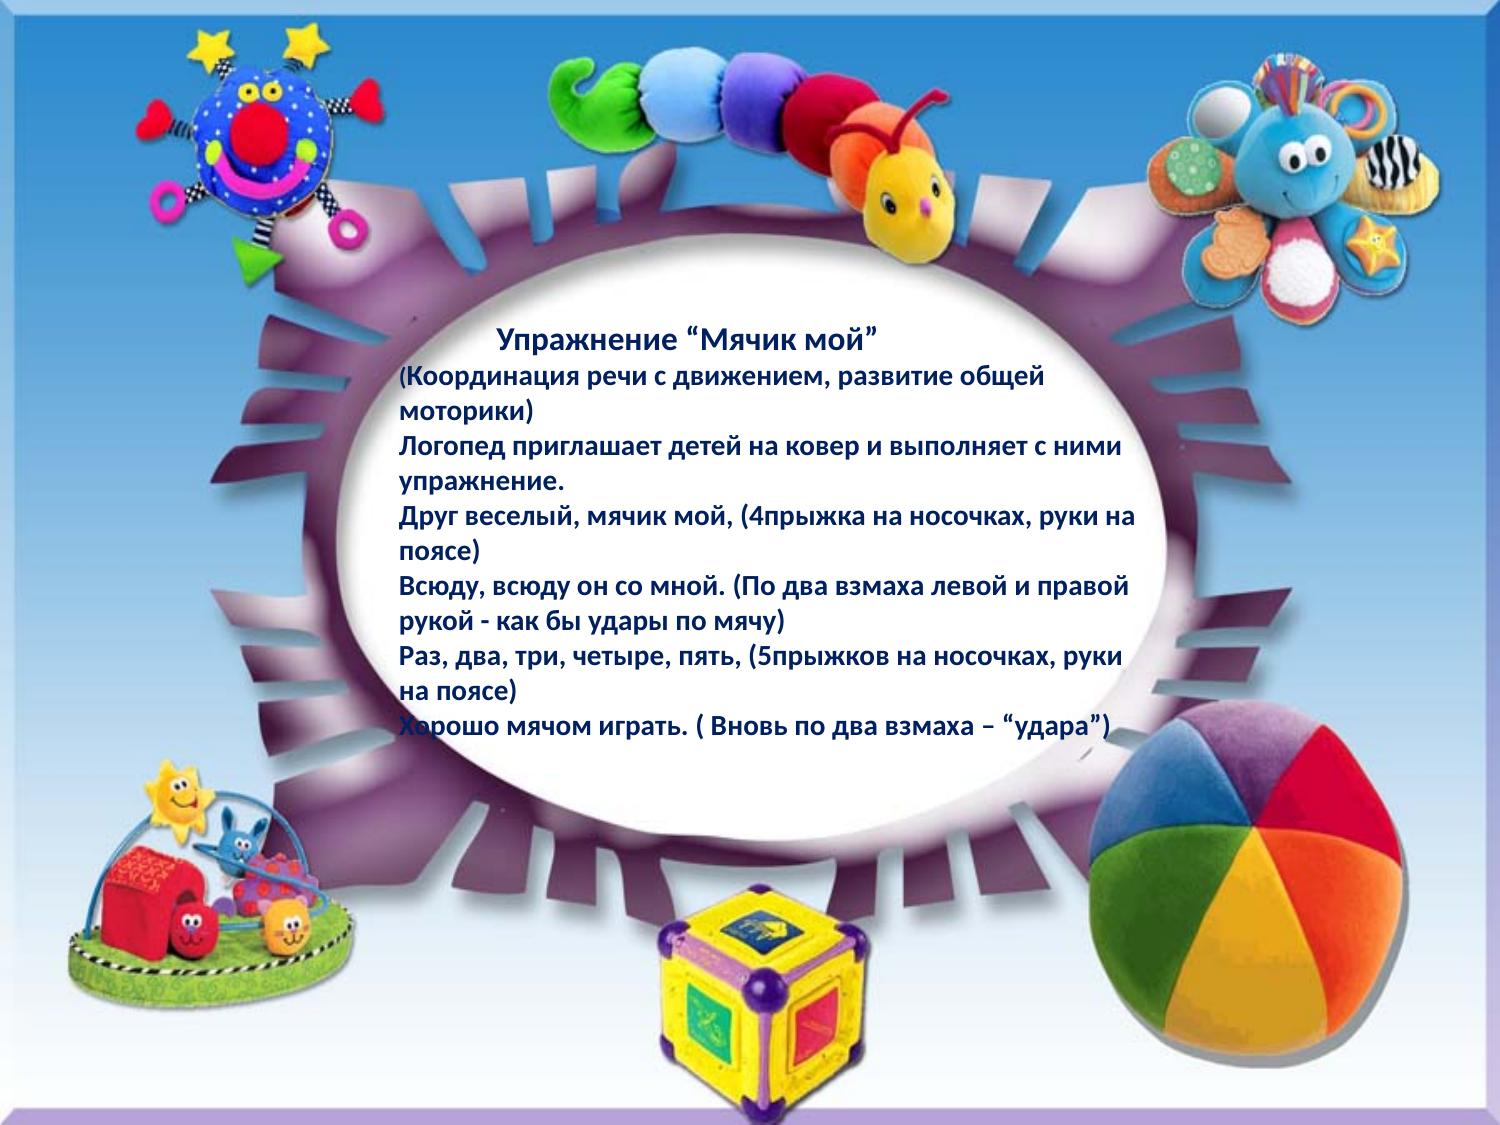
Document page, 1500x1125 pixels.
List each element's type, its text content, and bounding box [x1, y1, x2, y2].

text_box Упражнение “Мячик мой” (Координация речи с движением, развитие общей моторики) Логопед приглашает детей на ковер и выполняет с ними упражнение. Друг веселый, мячик мой, (4прыжка на носочках, руки на поясе) Всюду, всюду он со мной. (По два взмаха левой и правой рукой - как бы удары по мячу) Раз, два, три, четыре, пять, (5прыжков на носочках, руки на поясе) Хорошо мячом играть. ( Вновь по два взмаха – “удара”) [360, 285, 1176, 773]
picture [0, 0, 1500, 1125]
